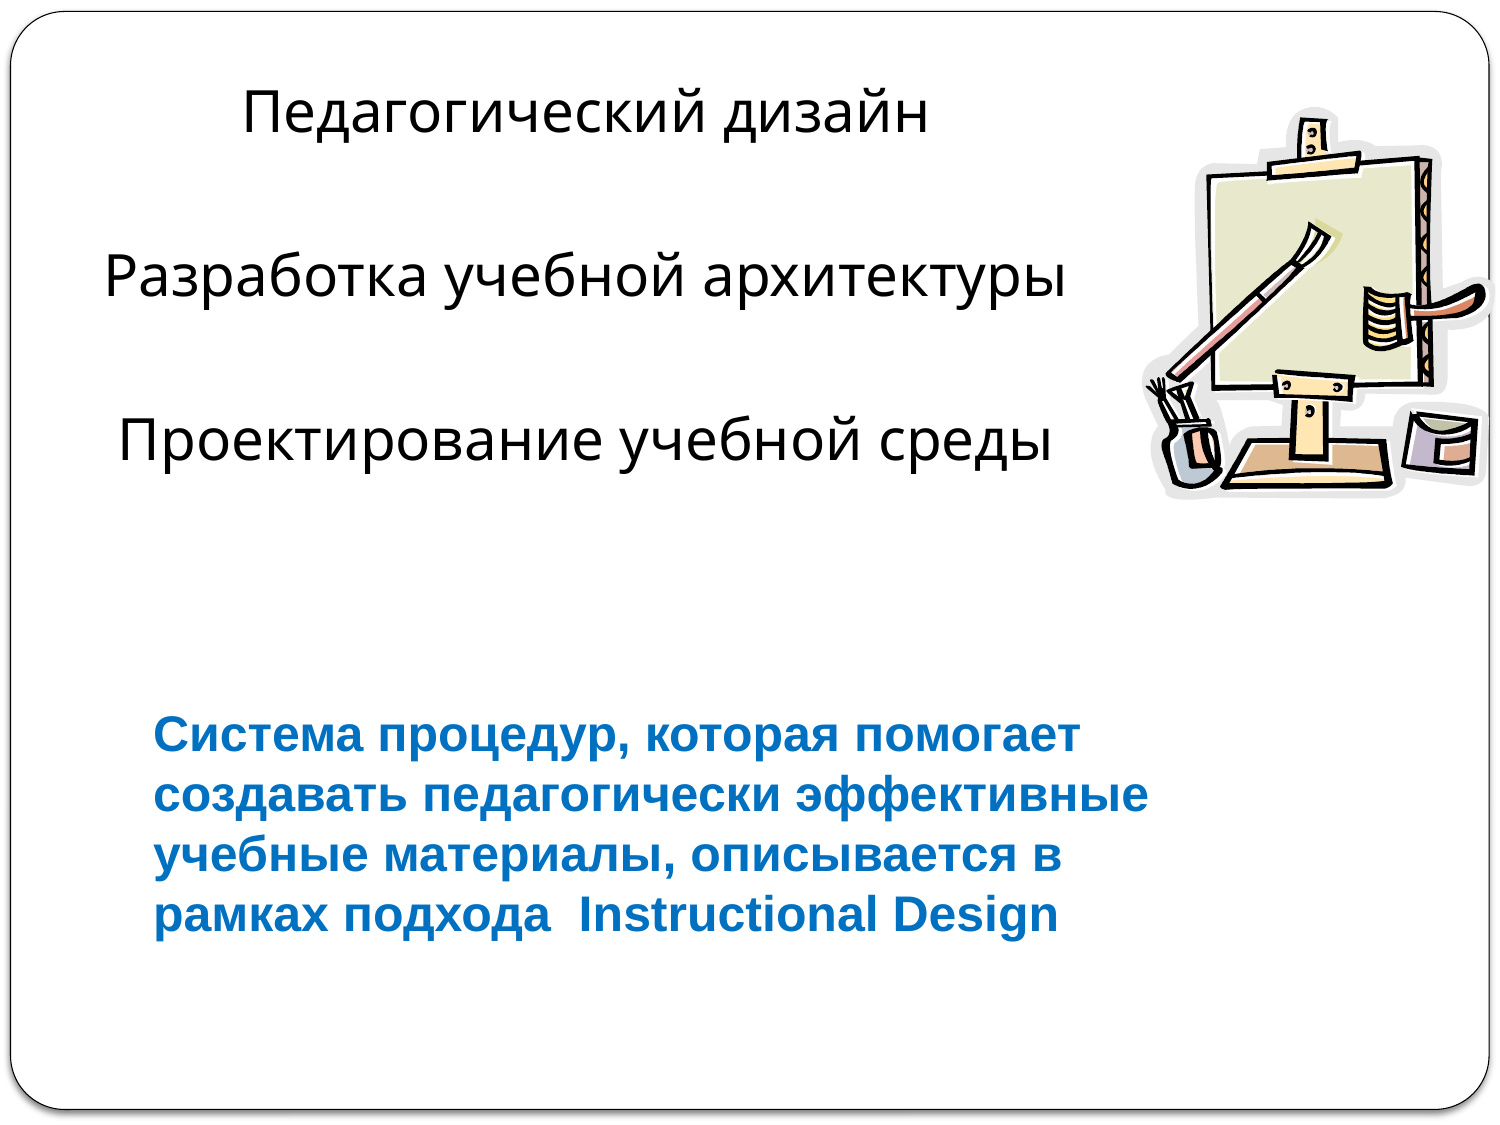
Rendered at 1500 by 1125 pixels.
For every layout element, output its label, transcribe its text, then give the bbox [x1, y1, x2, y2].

list Педагогический дизайн Разработка учебной архитектуры Проектирование учебной среды [53, 66, 1118, 514]
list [1136, 101, 1500, 505]
text_box Система процедур, которая помогает создавать педагогически эффективные учебные материалы, описывается в рамках подхода Instructional Design [138, 693, 1202, 949]
